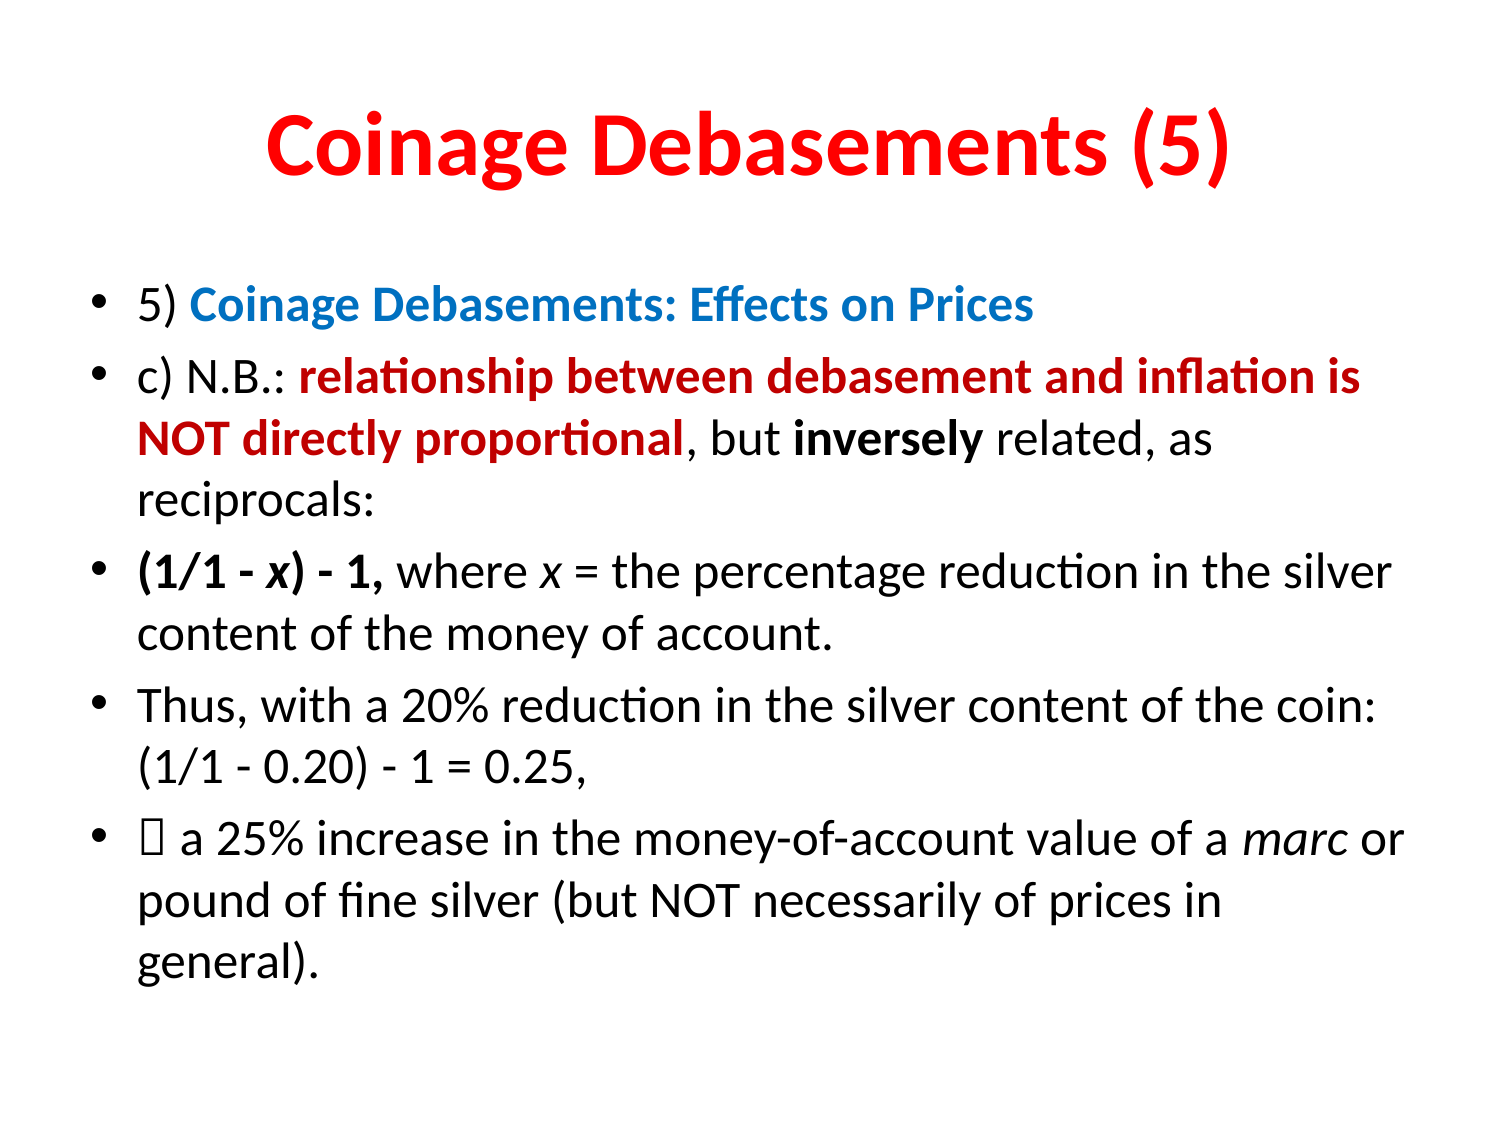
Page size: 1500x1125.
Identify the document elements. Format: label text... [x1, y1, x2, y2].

title Coinage Debasements (5) [75, 45, 1425, 233]
list 5) Coinage Debasements: Effects on Prices c) N.B.: relationship between debasement and inflation is NOT directly proportional, but inversely related, as reciprocals: (1/1 - x) - 1, where x = the percentage reduction in the silver content of the money of account. Thus, with a 20% reduction in the silver content of the coin: (1/1 - 0.20) - 1 = 0.25,  a 25% increase in the money-of-account value of a marc or pound of fine silver (but NOT necessarily of prices in general). [75, 262, 1425, 1005]
